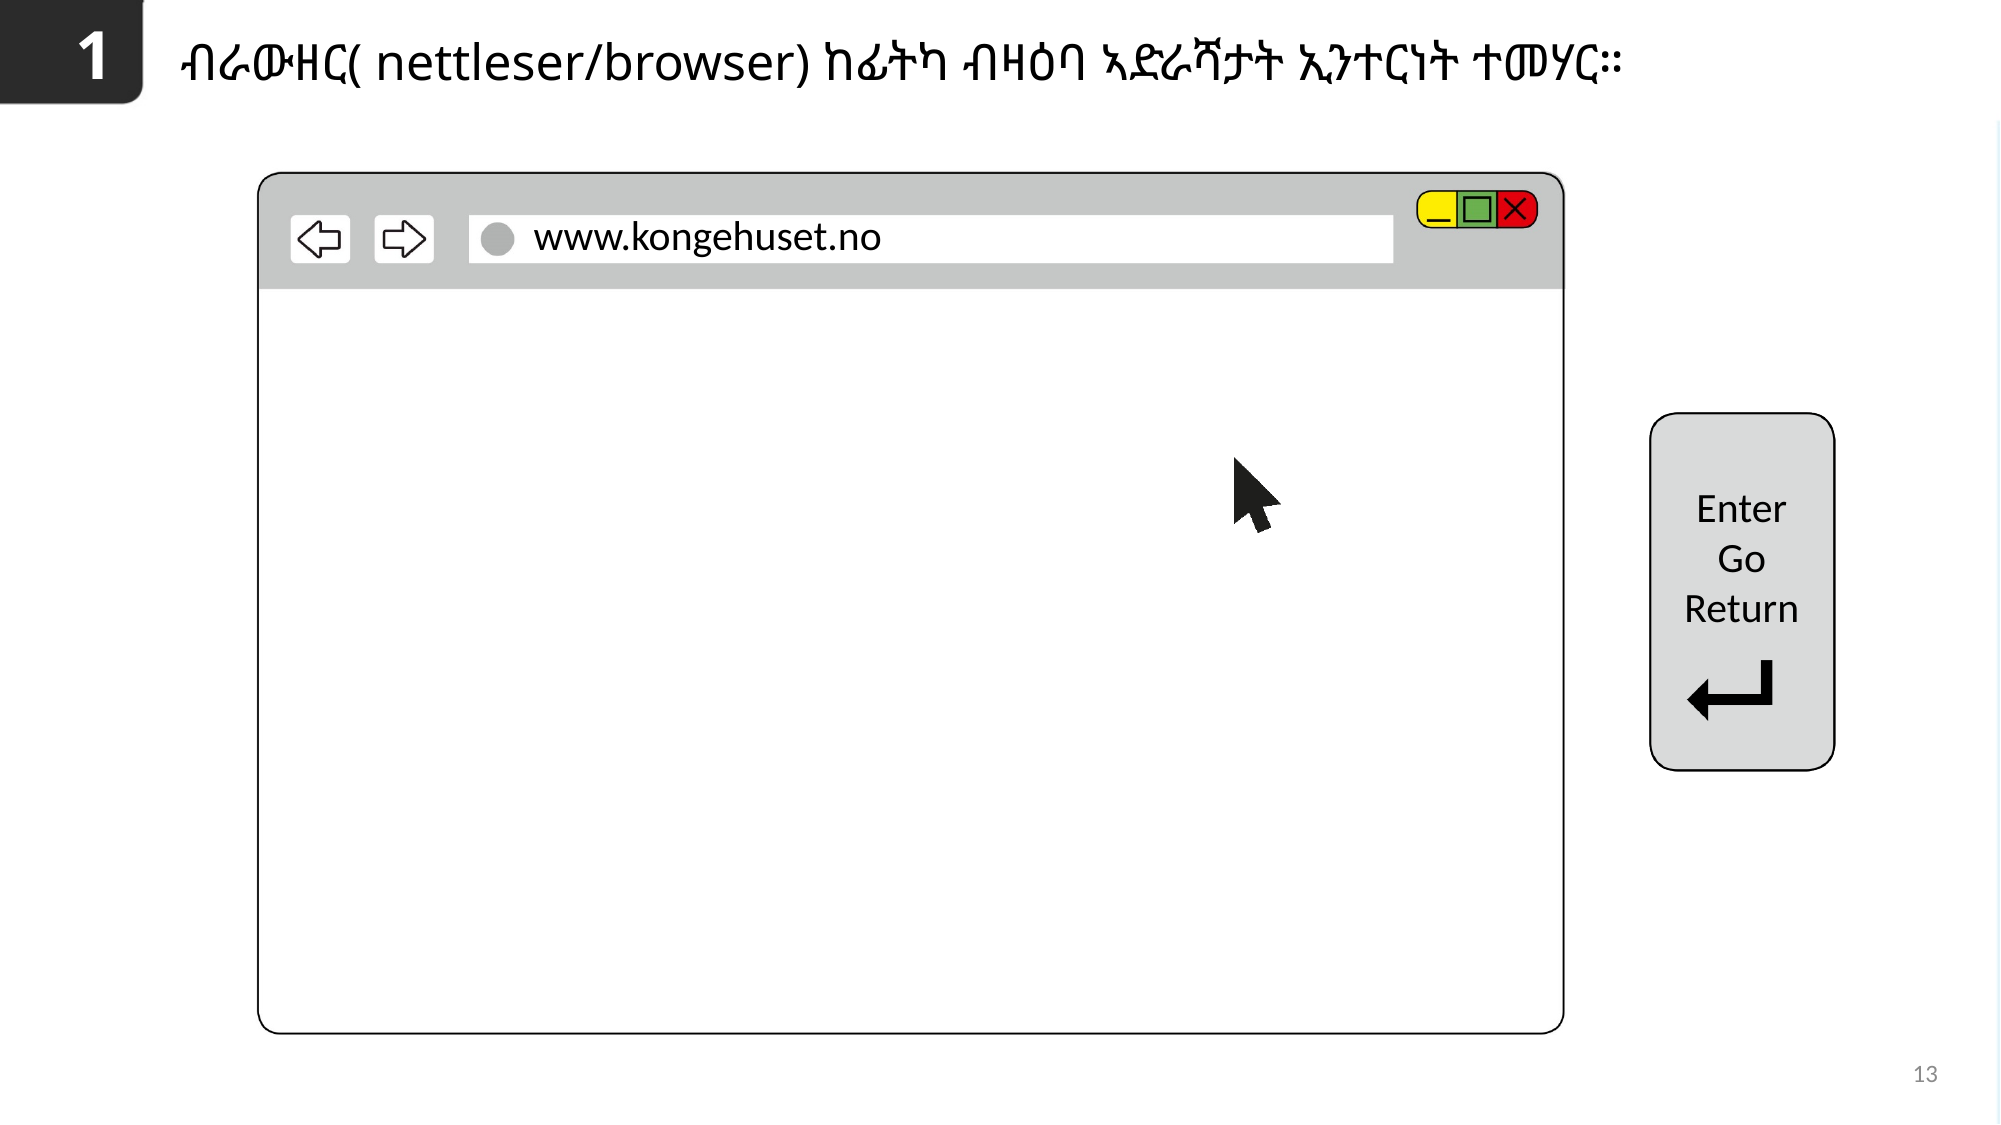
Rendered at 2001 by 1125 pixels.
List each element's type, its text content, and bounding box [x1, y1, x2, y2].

text_box 1 [60, 20, 188, 95]
picture [0, 0, 2000, 1124]
slide_number 13 [1733, 1042, 1954, 1103]
title ብራውዘር( nettleser/browser) ከፊትካ ብዛዕባ ኣድራሻታት ኢንተርነት ተመሃር። [188, 34, 1864, 95]
